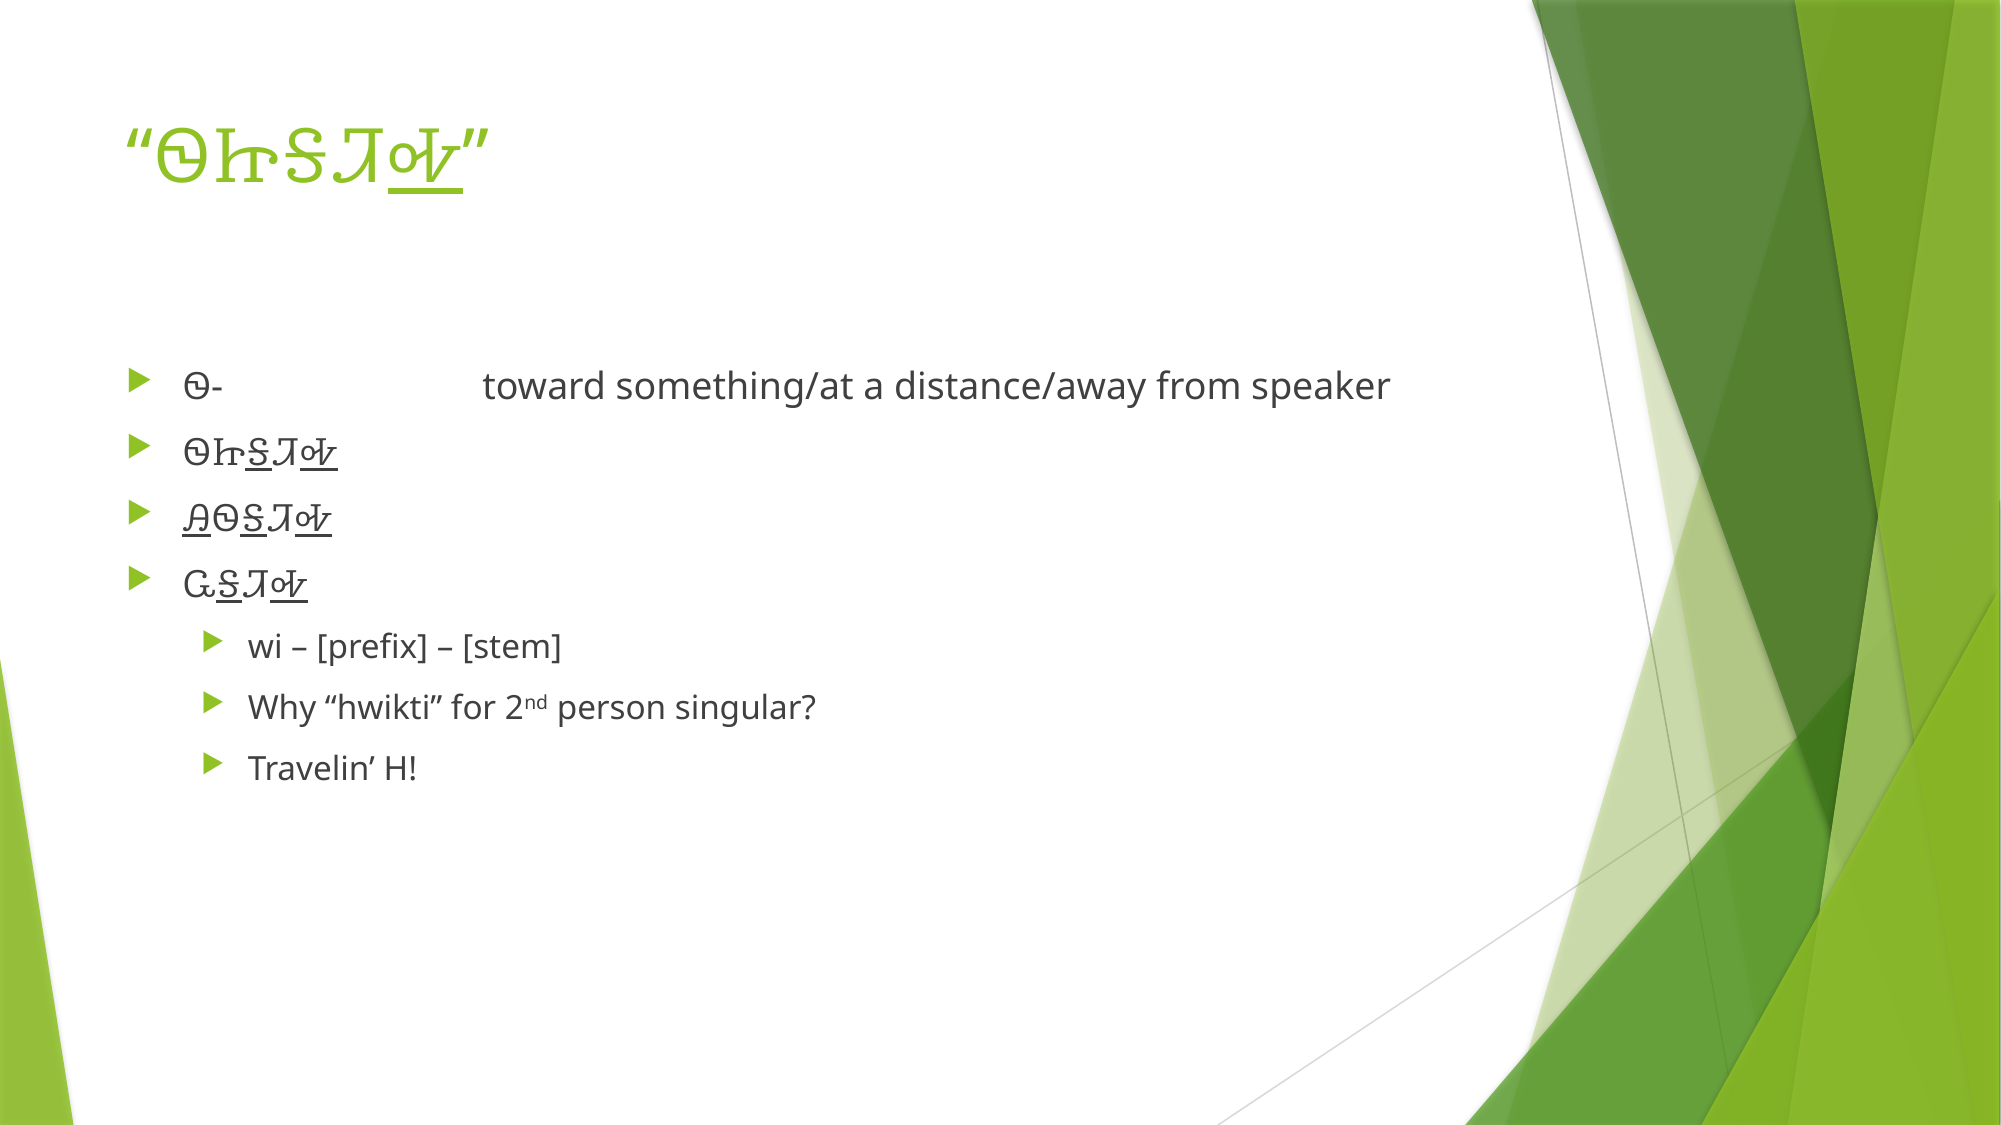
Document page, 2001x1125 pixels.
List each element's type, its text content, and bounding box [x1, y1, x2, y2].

title “ᏫᏥᎦᏘᎭ” [111, 99, 1522, 317]
list Ꮻ- toward something/at a distance/away from speaker ᏫᏥᎦᏘᎭ ᎯᏫᎦᏘᎭ ᏩᎦᏘᎭ wi – [prefix] – [stem] Why “hwikti” for 2nd person singular? Travelin’ H! [111, 354, 1522, 992]
